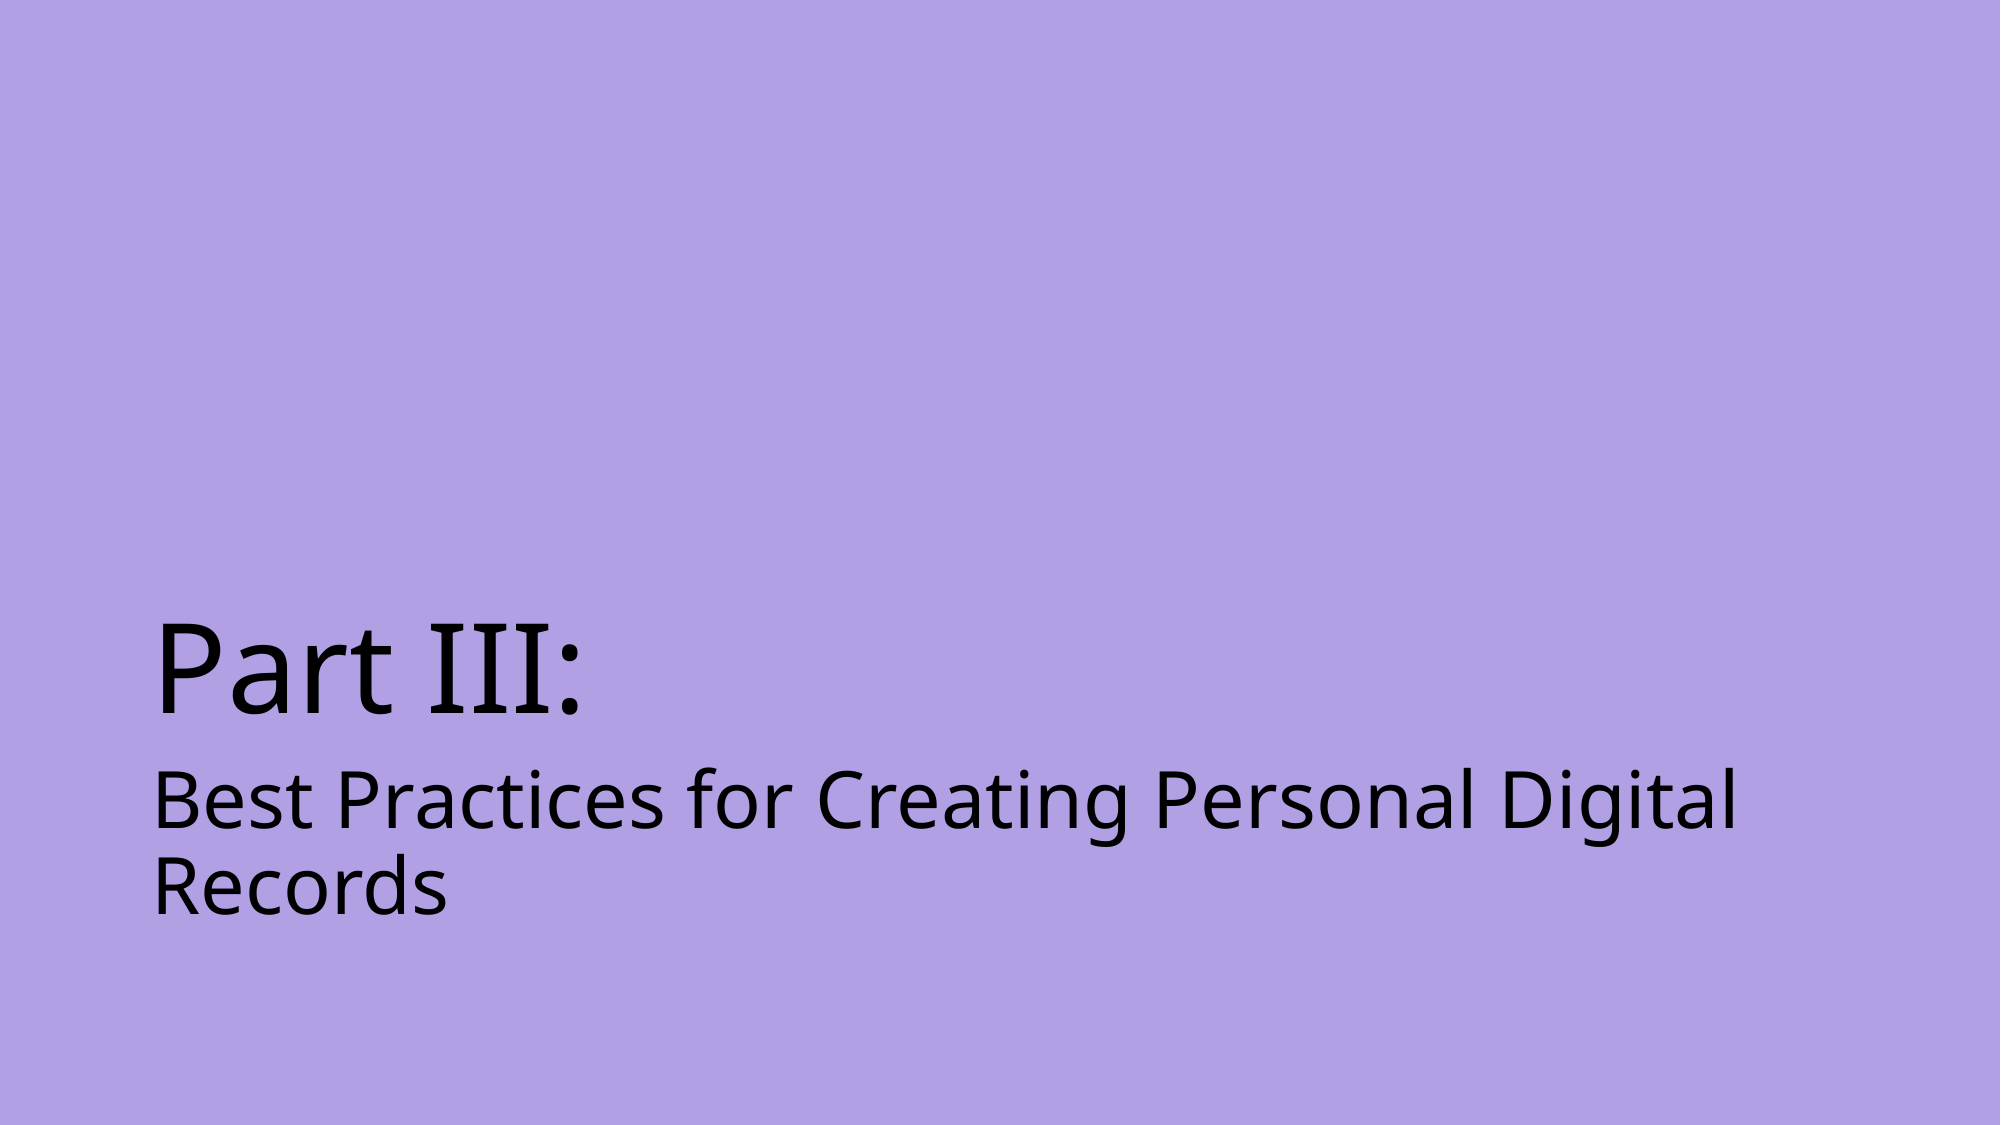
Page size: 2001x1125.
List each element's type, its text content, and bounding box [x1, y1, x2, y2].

title Part III: [136, 280, 1862, 749]
list Best Practices for Creating Personal Digital Records [136, 752, 1862, 1000]
